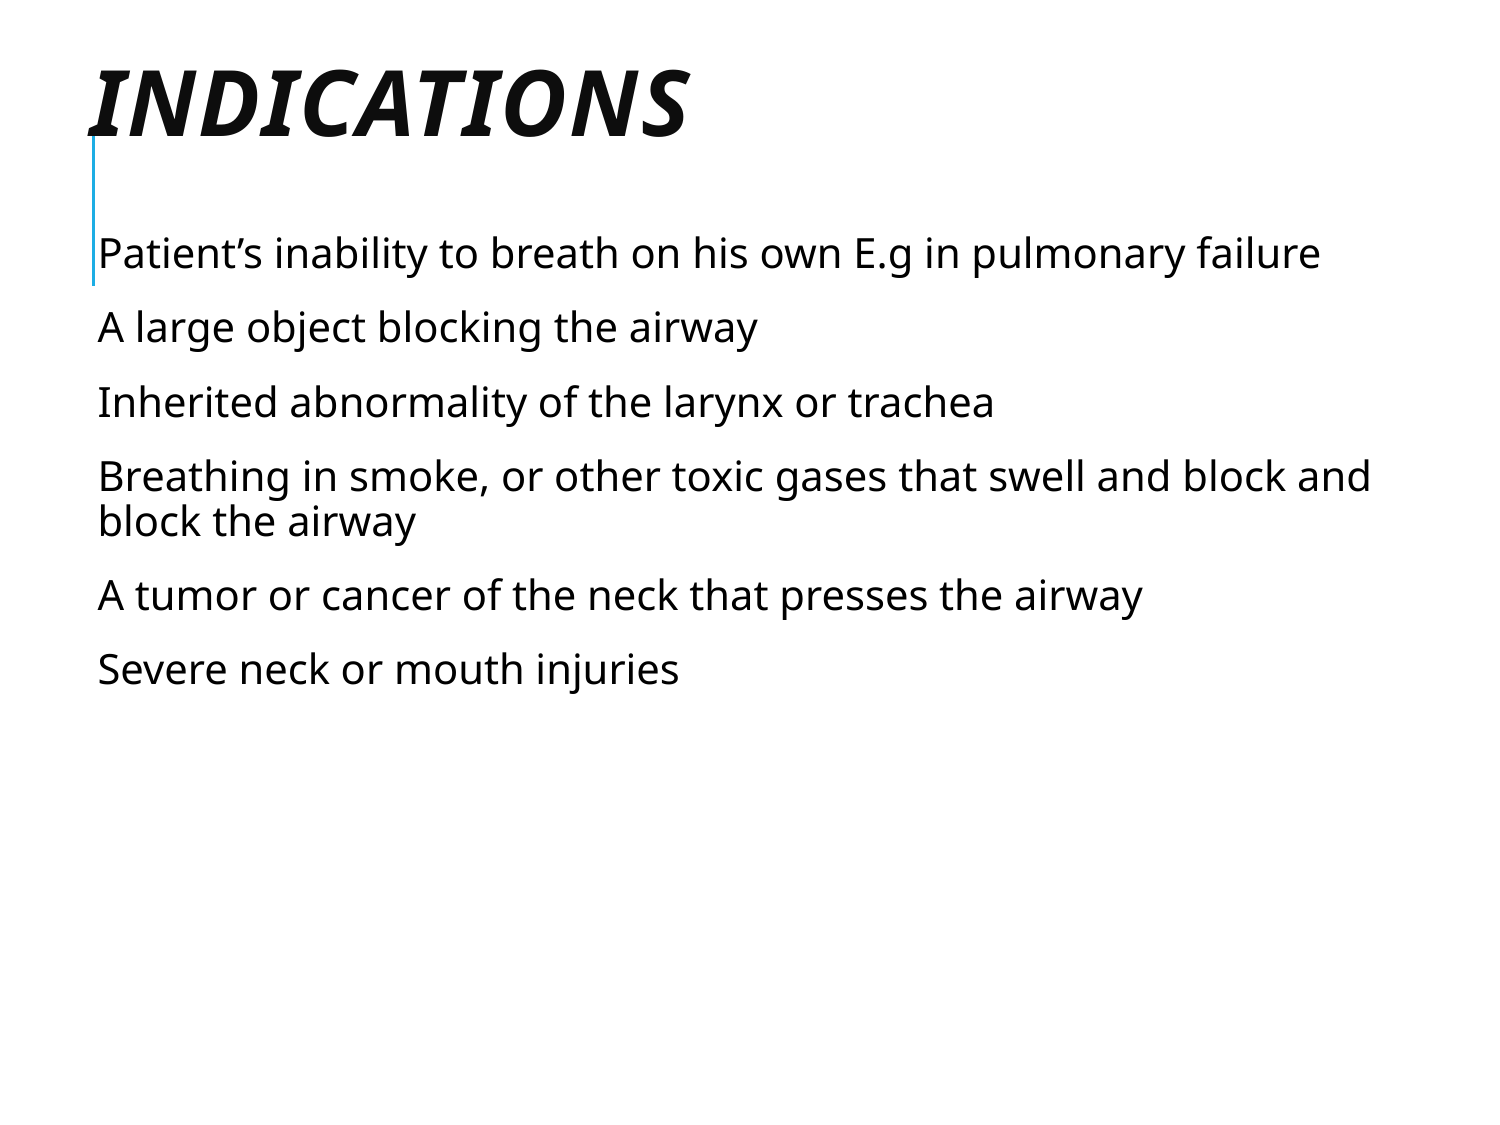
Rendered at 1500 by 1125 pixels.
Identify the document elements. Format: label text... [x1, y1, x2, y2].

list Patient’s inability to breath on his own E.g in pulmonary failure A large object blocking the airway Inherited abnormality of the larynx or trachea Breathing in smoke, or other toxic gases that swell and block and block the airway A tumor or cancer of the neck that presses the airway Severe neck or mouth injuries [75, 224, 1425, 1005]
title indications [75, 45, 1425, 175]
